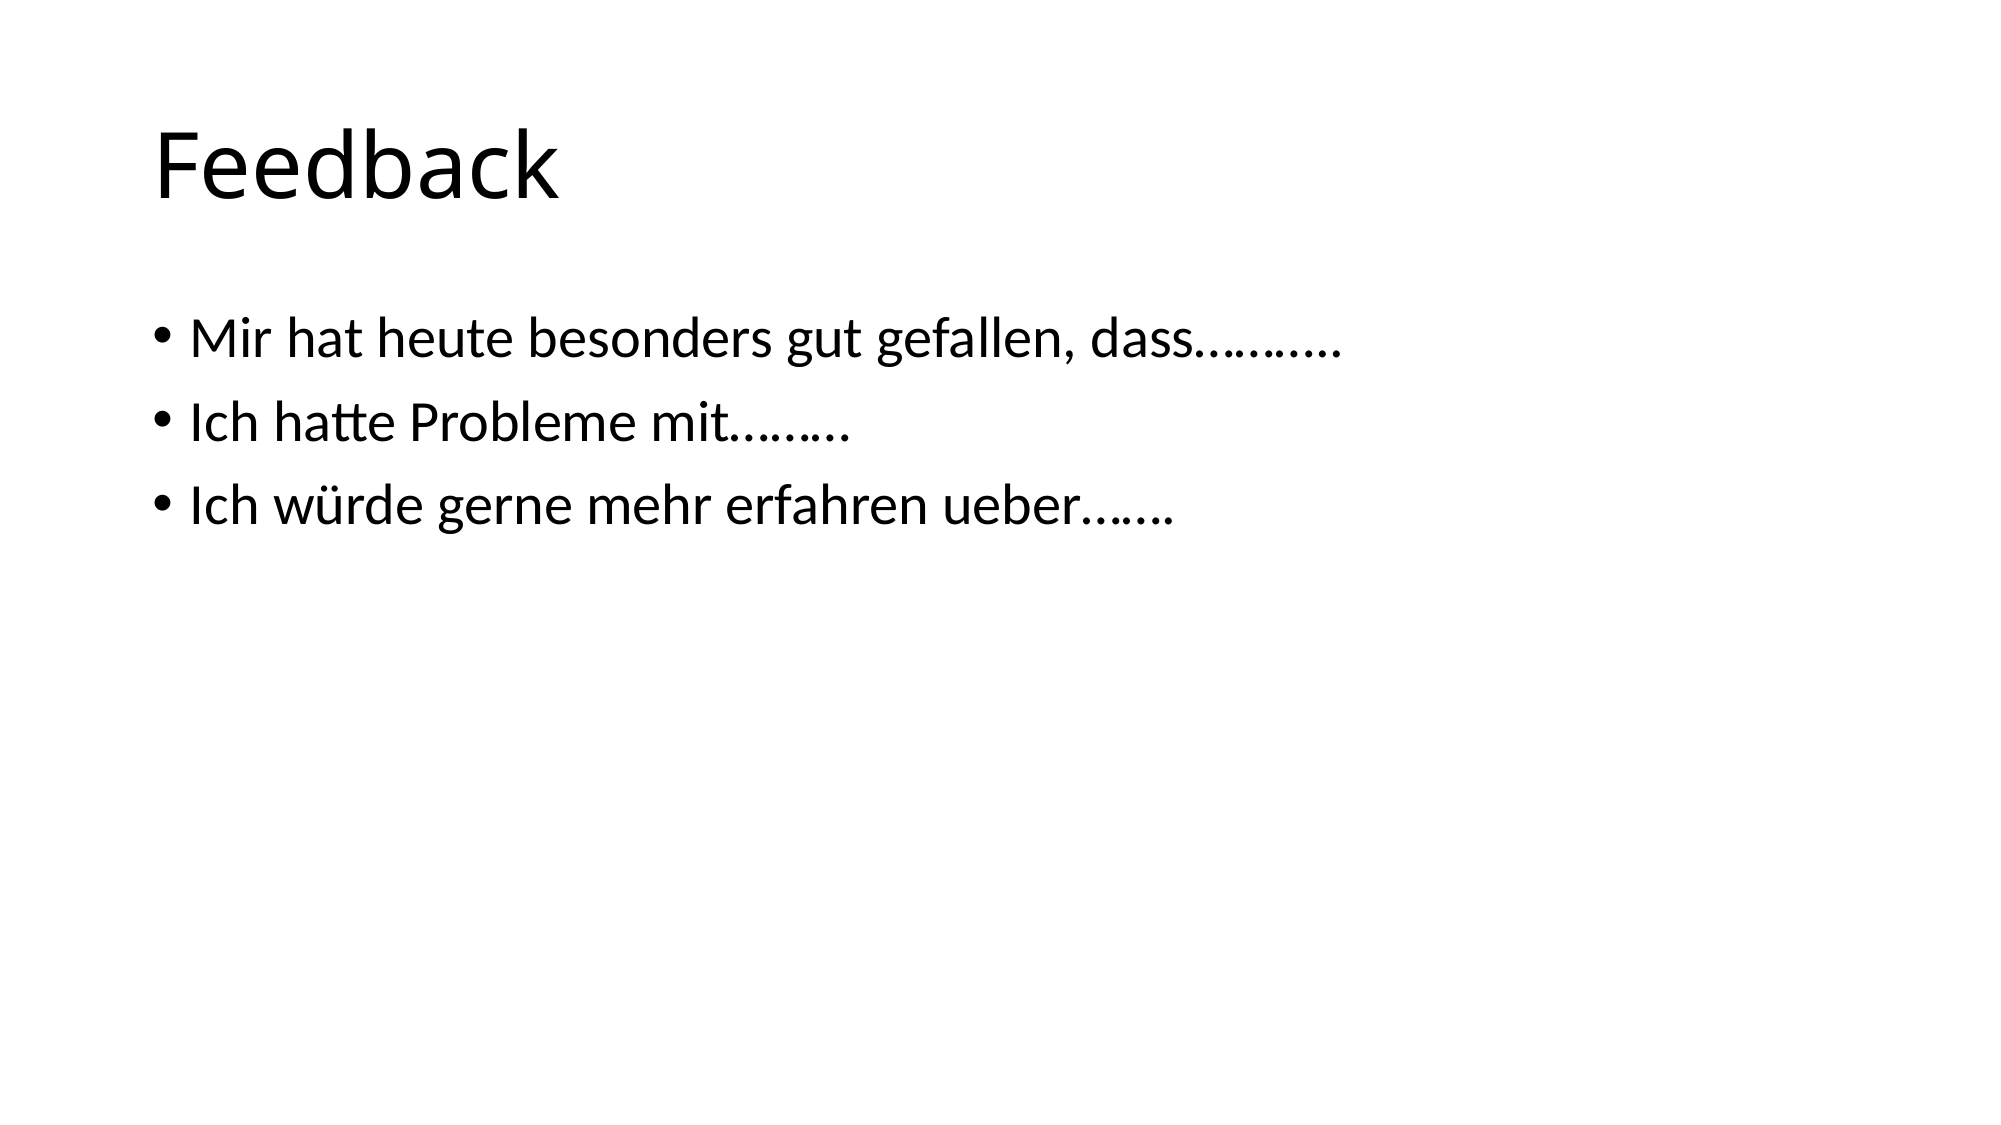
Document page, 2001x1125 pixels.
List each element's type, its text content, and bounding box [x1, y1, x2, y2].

list Mir hat heute besonders gut gefallen, dass……….. Ich hatte Probleme mit……… Ich würde gerne mehr erfahren ueber……. [137, 299, 1863, 1014]
title Feedback [137, 59, 1863, 278]
